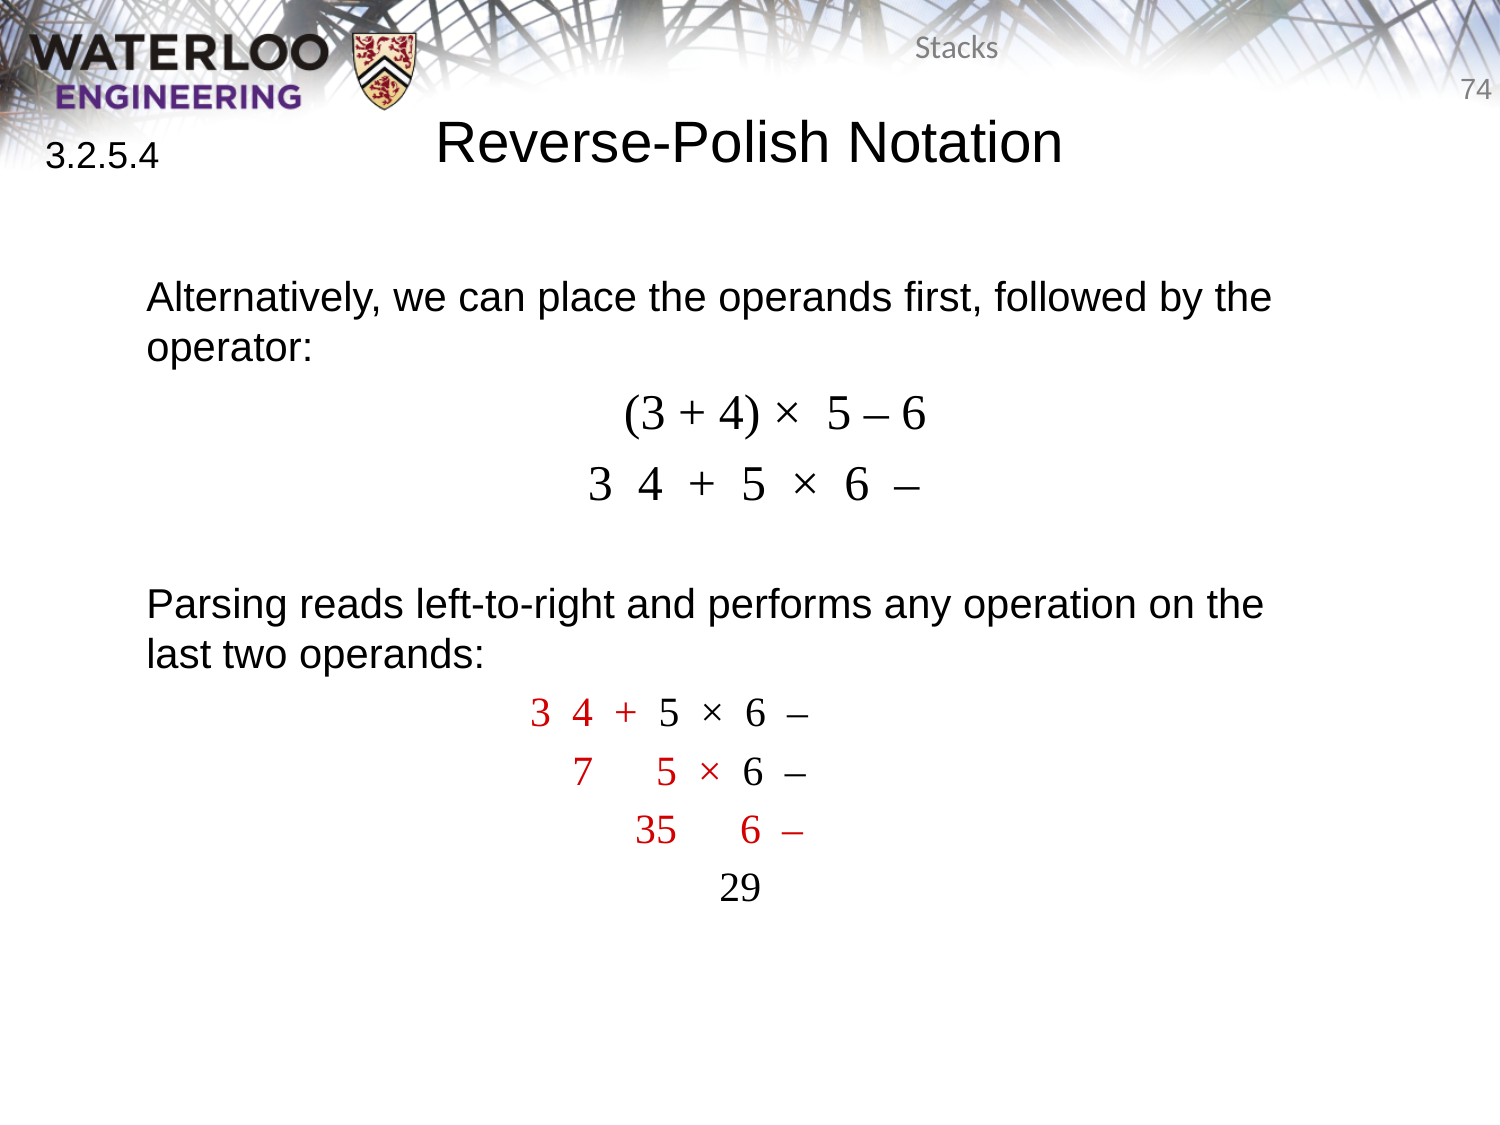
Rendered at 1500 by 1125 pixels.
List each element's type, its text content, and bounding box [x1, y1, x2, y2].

text_box 3.2.5.4 [30, 124, 175, 184]
title Reverse-Polish Notation [74, 44, 1426, 233]
list Alternatively, we can place the operands first, followed by the operator: (3 + 4) × 5 – 6 3 4 + 5 × 6 – Parsing reads left-to-right and performs any operation on the last two operands: 3 4 + 5 × 6 – 7 5 × 6 – 35 6 – 29 [74, 262, 1426, 1006]
picture [0, 0, 1500, 1125]
